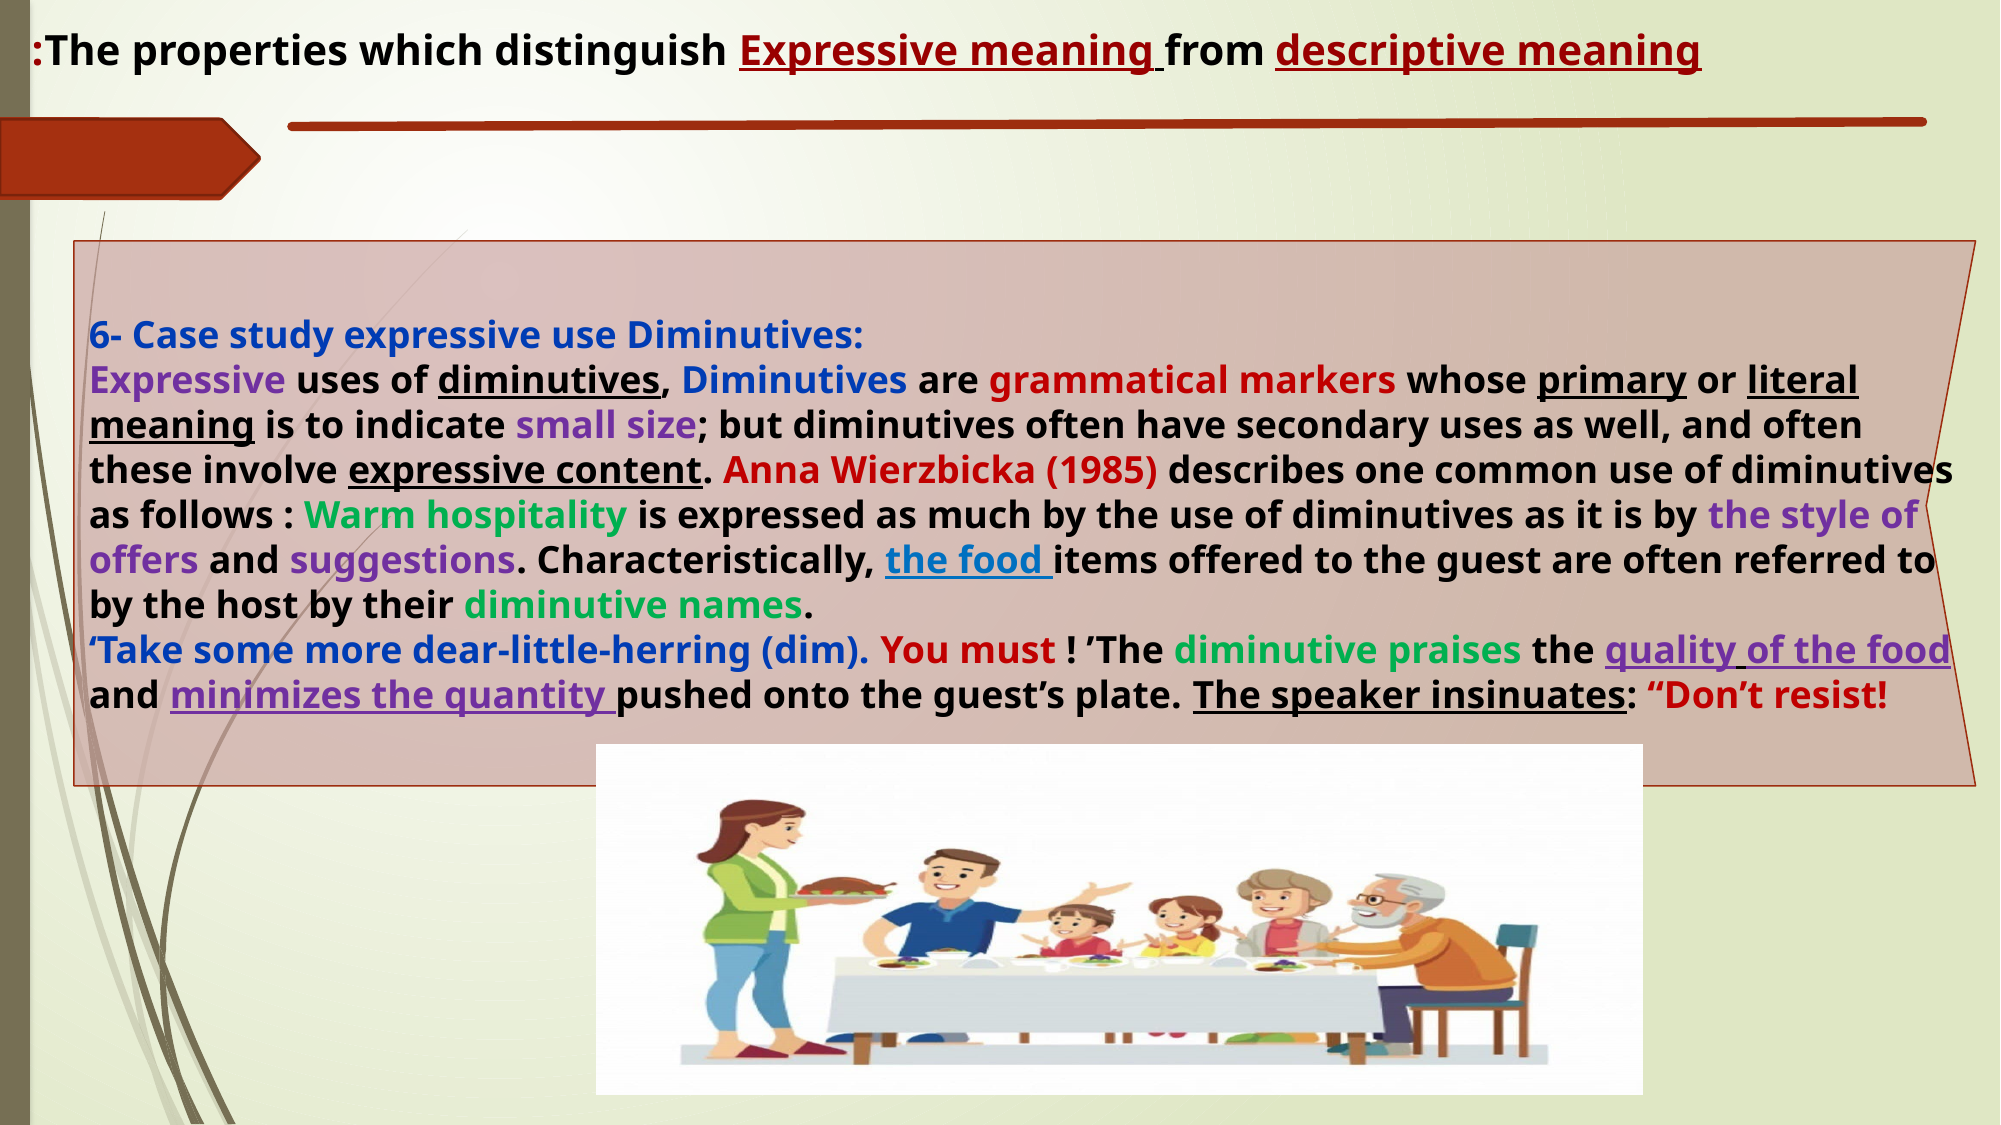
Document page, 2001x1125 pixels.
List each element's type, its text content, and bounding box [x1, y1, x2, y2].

text_box [0, 117, 261, 197]
picture [595, 744, 1643, 1095]
list The properties which distinguish Expressive meaning from descriptive meaning: [15, 15, 2000, 1038]
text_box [291, 121, 1923, 127]
text_box 6- Case study expressive use Diminutives: Expressive uses of diminutives, Diminutives are grammatical markers whose primary or literal meaning is to indicate small size; but diminutives often have secondary uses as well, and often these involve expressive content. Anna Wierzbicka (1985) describes one common use of diminutives as follows : Warm hospitality is expressed as much by the use of diminutives as it is by the style of offers and suggestions. Characteristically, the food items offered to the guest are often referred to by the host by their diminutive names. ‘Take some more dear-little-herring (dim). You must ! ’The diminutive praises the quality of the food and minimizes the quantity pushed onto the guest’s plate. The speaker insinuates: “Don’t resist! [73, 240, 1977, 787]
